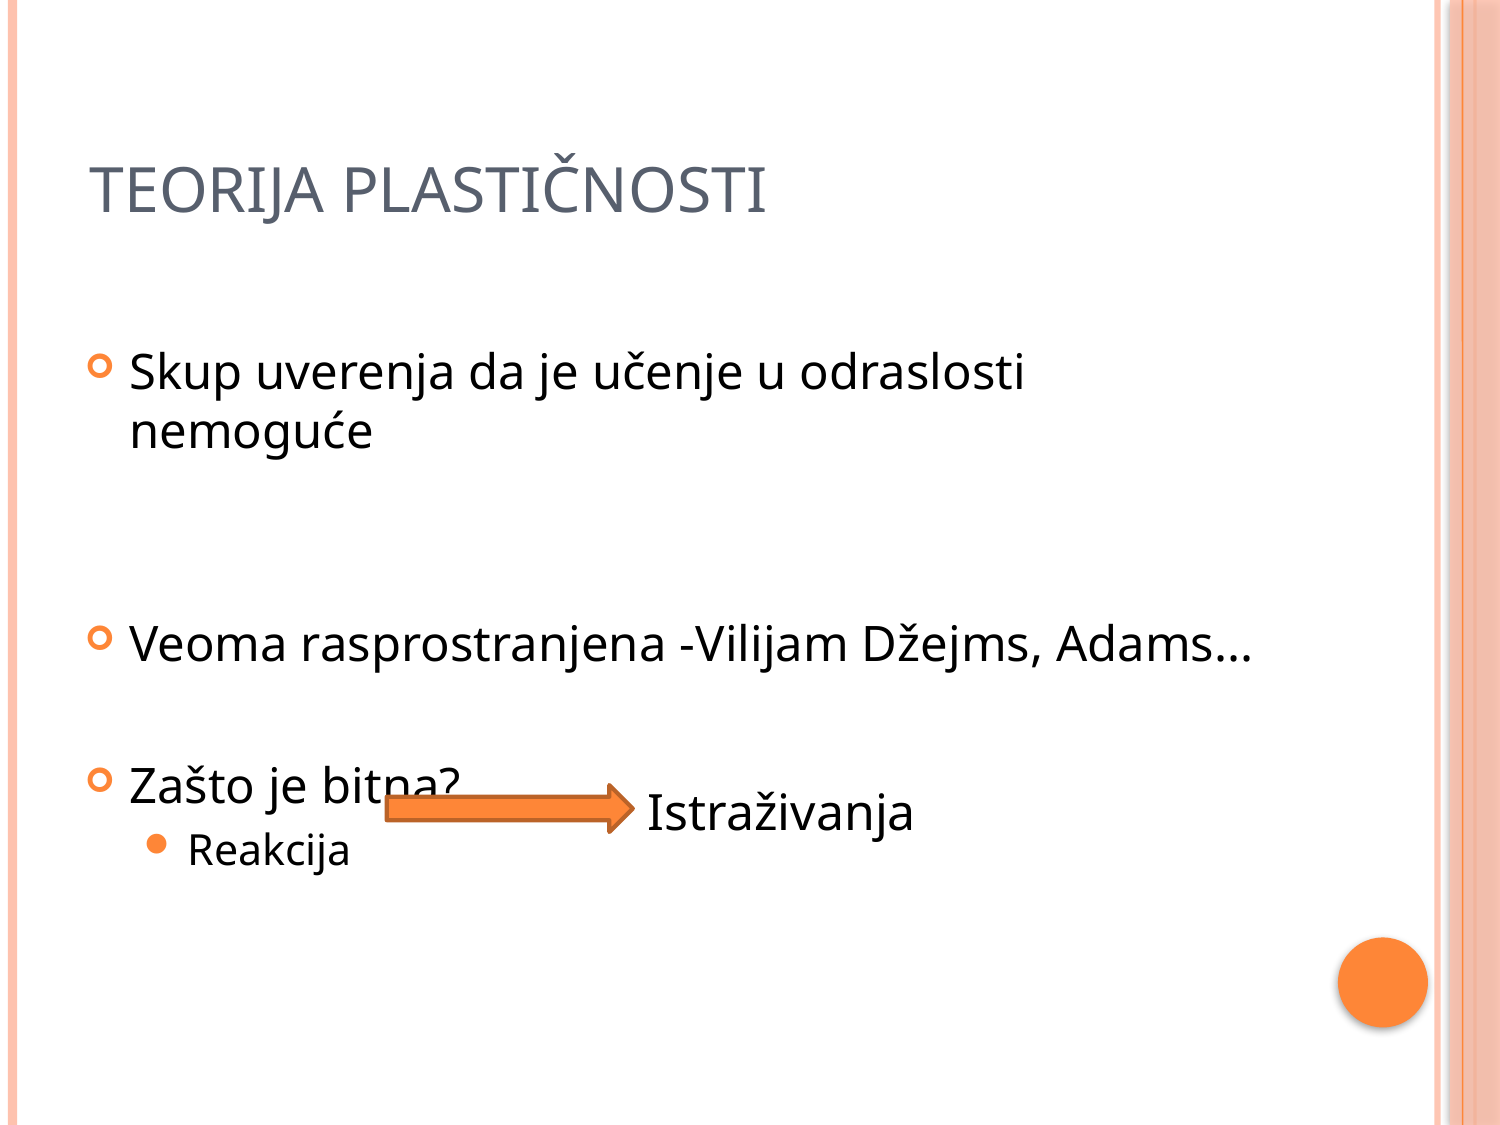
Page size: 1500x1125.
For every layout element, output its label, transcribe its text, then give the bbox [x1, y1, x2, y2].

list Skup uverenja da je učenje u odraslosti nemoguće Veoma rasprostranjena -Vilijam Džejms, Adams... Zašto je bitna? Reakcija [70, 262, 1300, 1090]
title Teorija plastičnosti [75, 45, 1300, 233]
text_box Istraživanja [632, 773, 973, 849]
text_box [384, 783, 632, 834]
